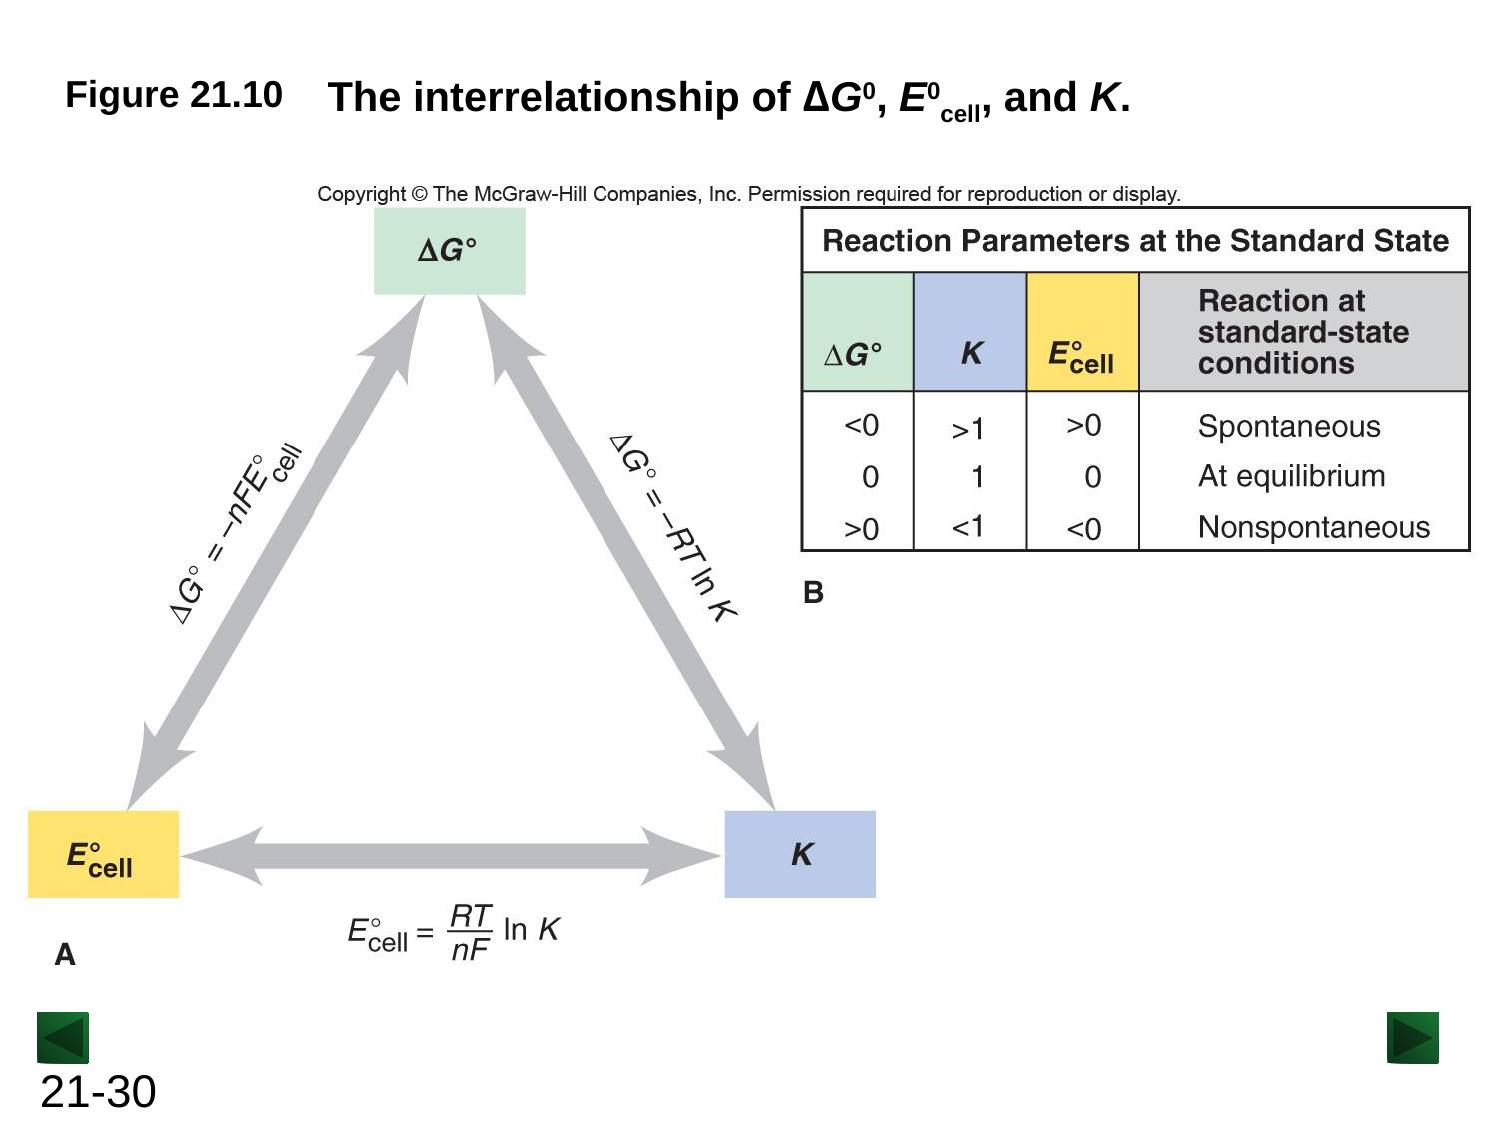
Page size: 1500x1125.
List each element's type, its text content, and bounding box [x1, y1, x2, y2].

text_box The interrelationship of ΔG0, E0cell, and K. [312, 62, 1363, 135]
text_box Figure 21.10 [50, 62, 312, 123]
picture [24, 183, 1476, 968]
